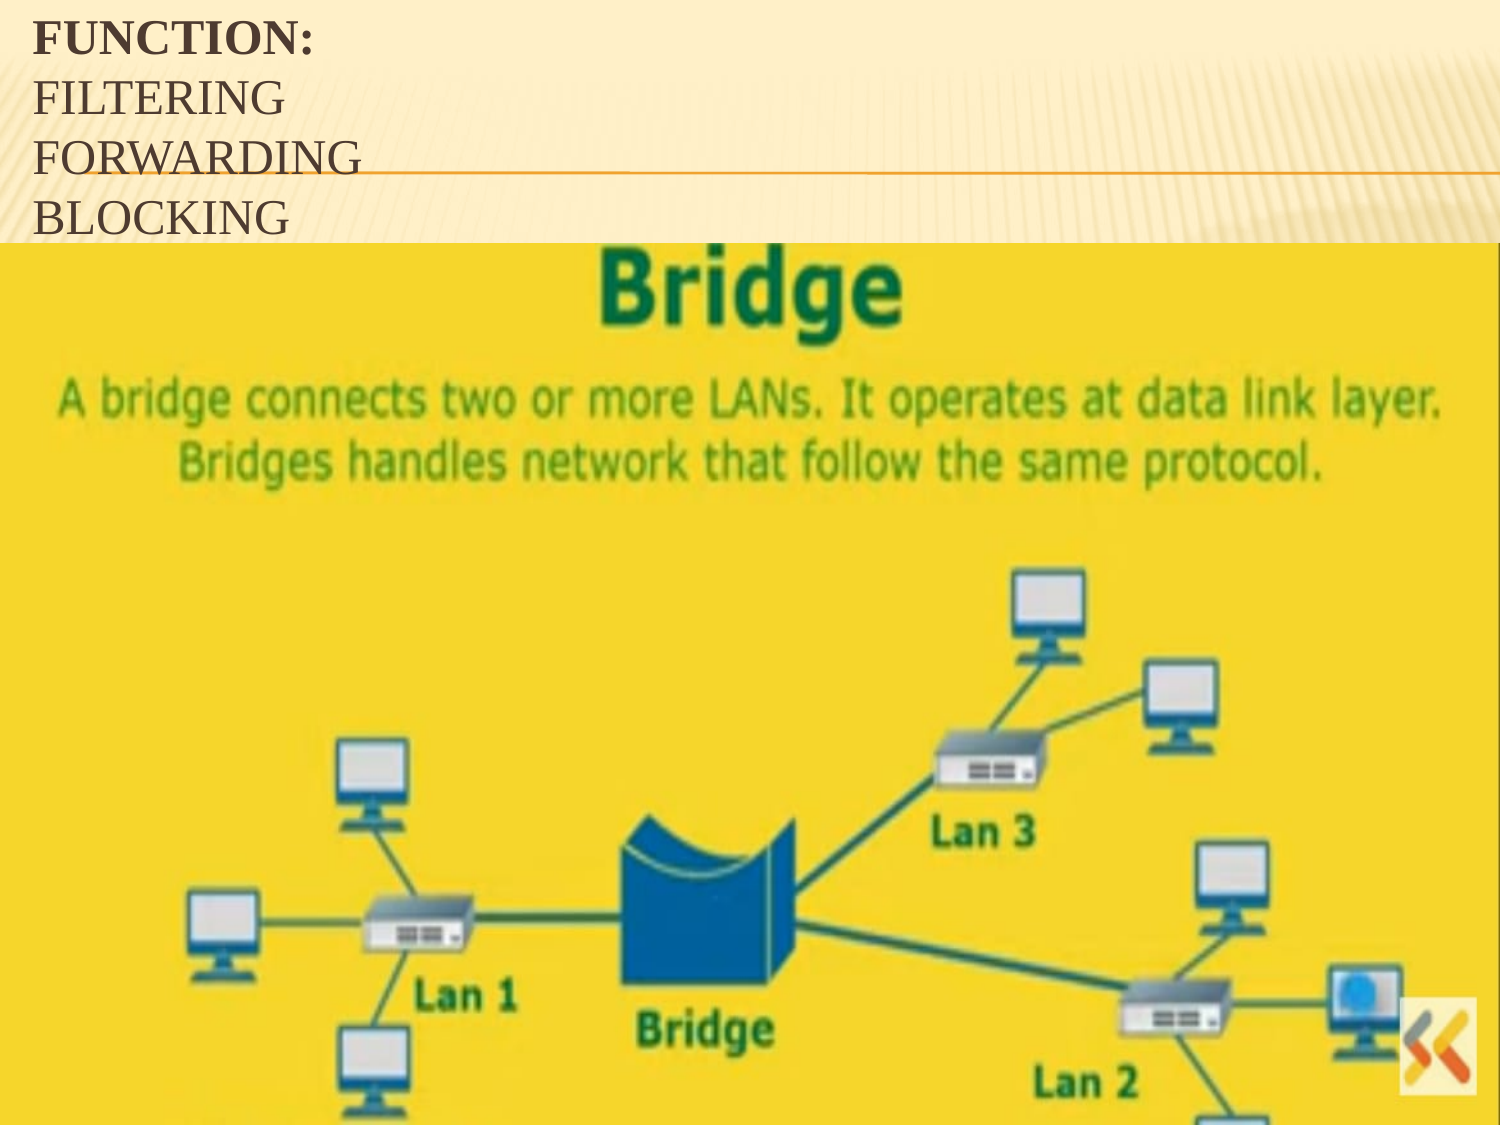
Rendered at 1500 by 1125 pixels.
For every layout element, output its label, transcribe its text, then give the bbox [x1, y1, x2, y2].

title Function: Filtering Forwarding Blocking [17, 30, 1368, 219]
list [0, 243, 1500, 1125]
